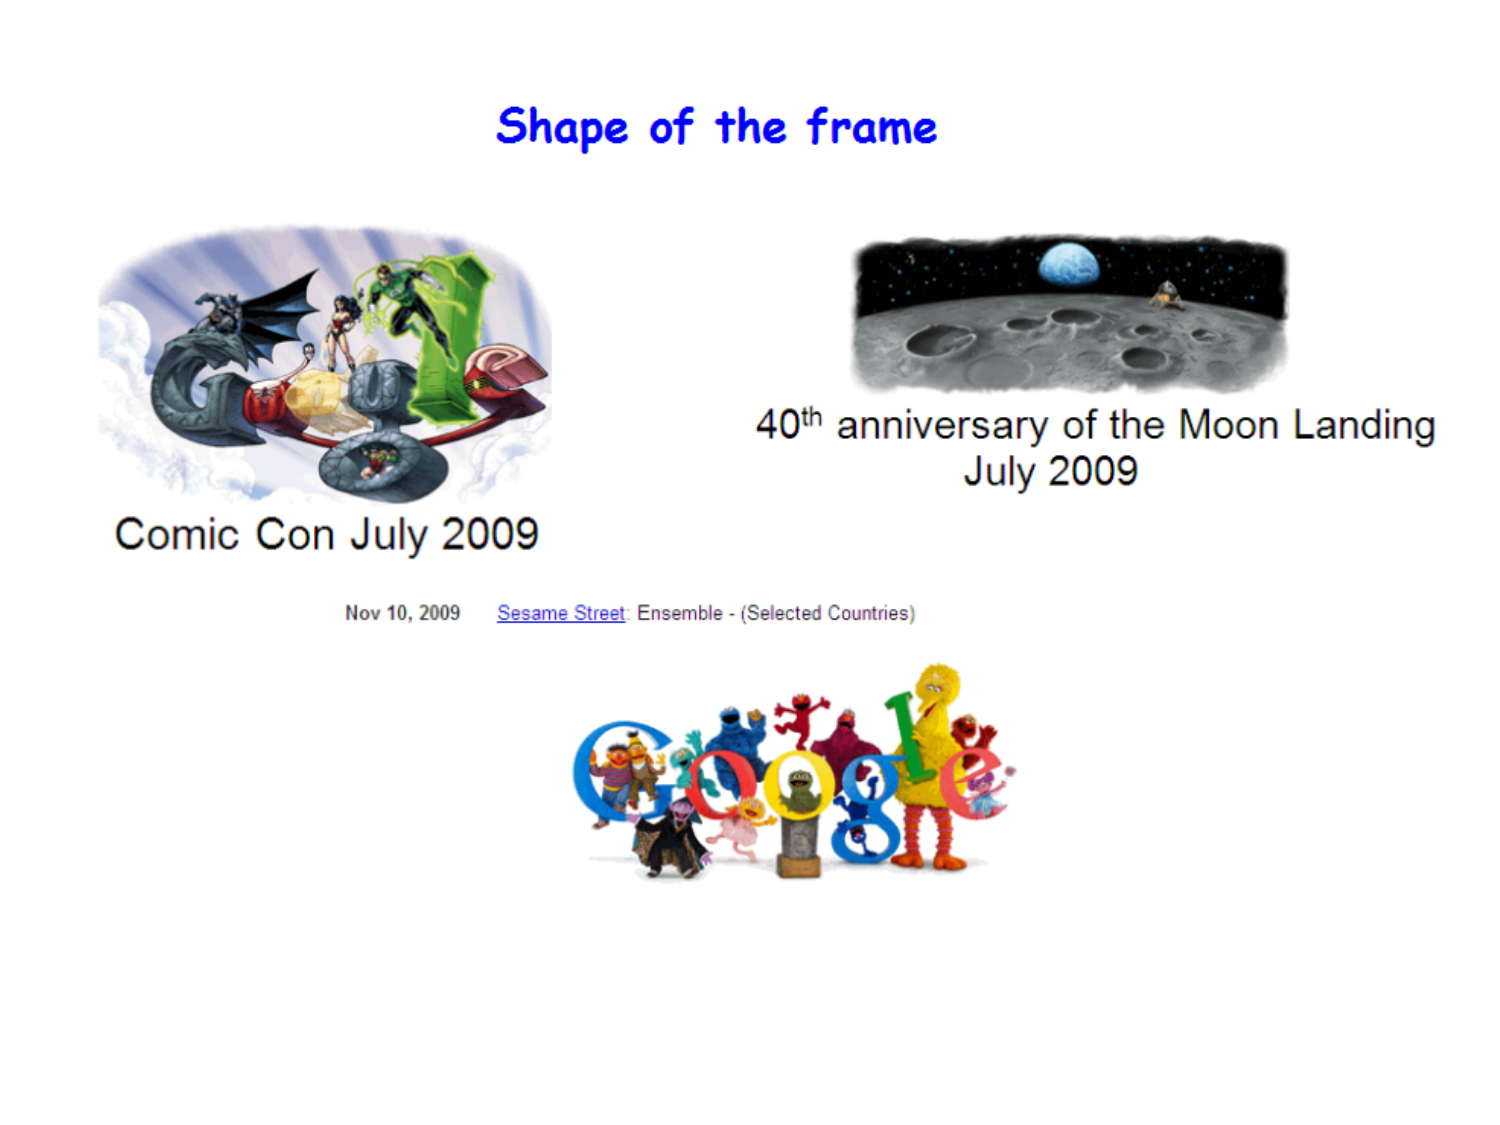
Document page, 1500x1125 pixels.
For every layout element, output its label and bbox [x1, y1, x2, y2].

picture [24, 87, 1473, 926]
